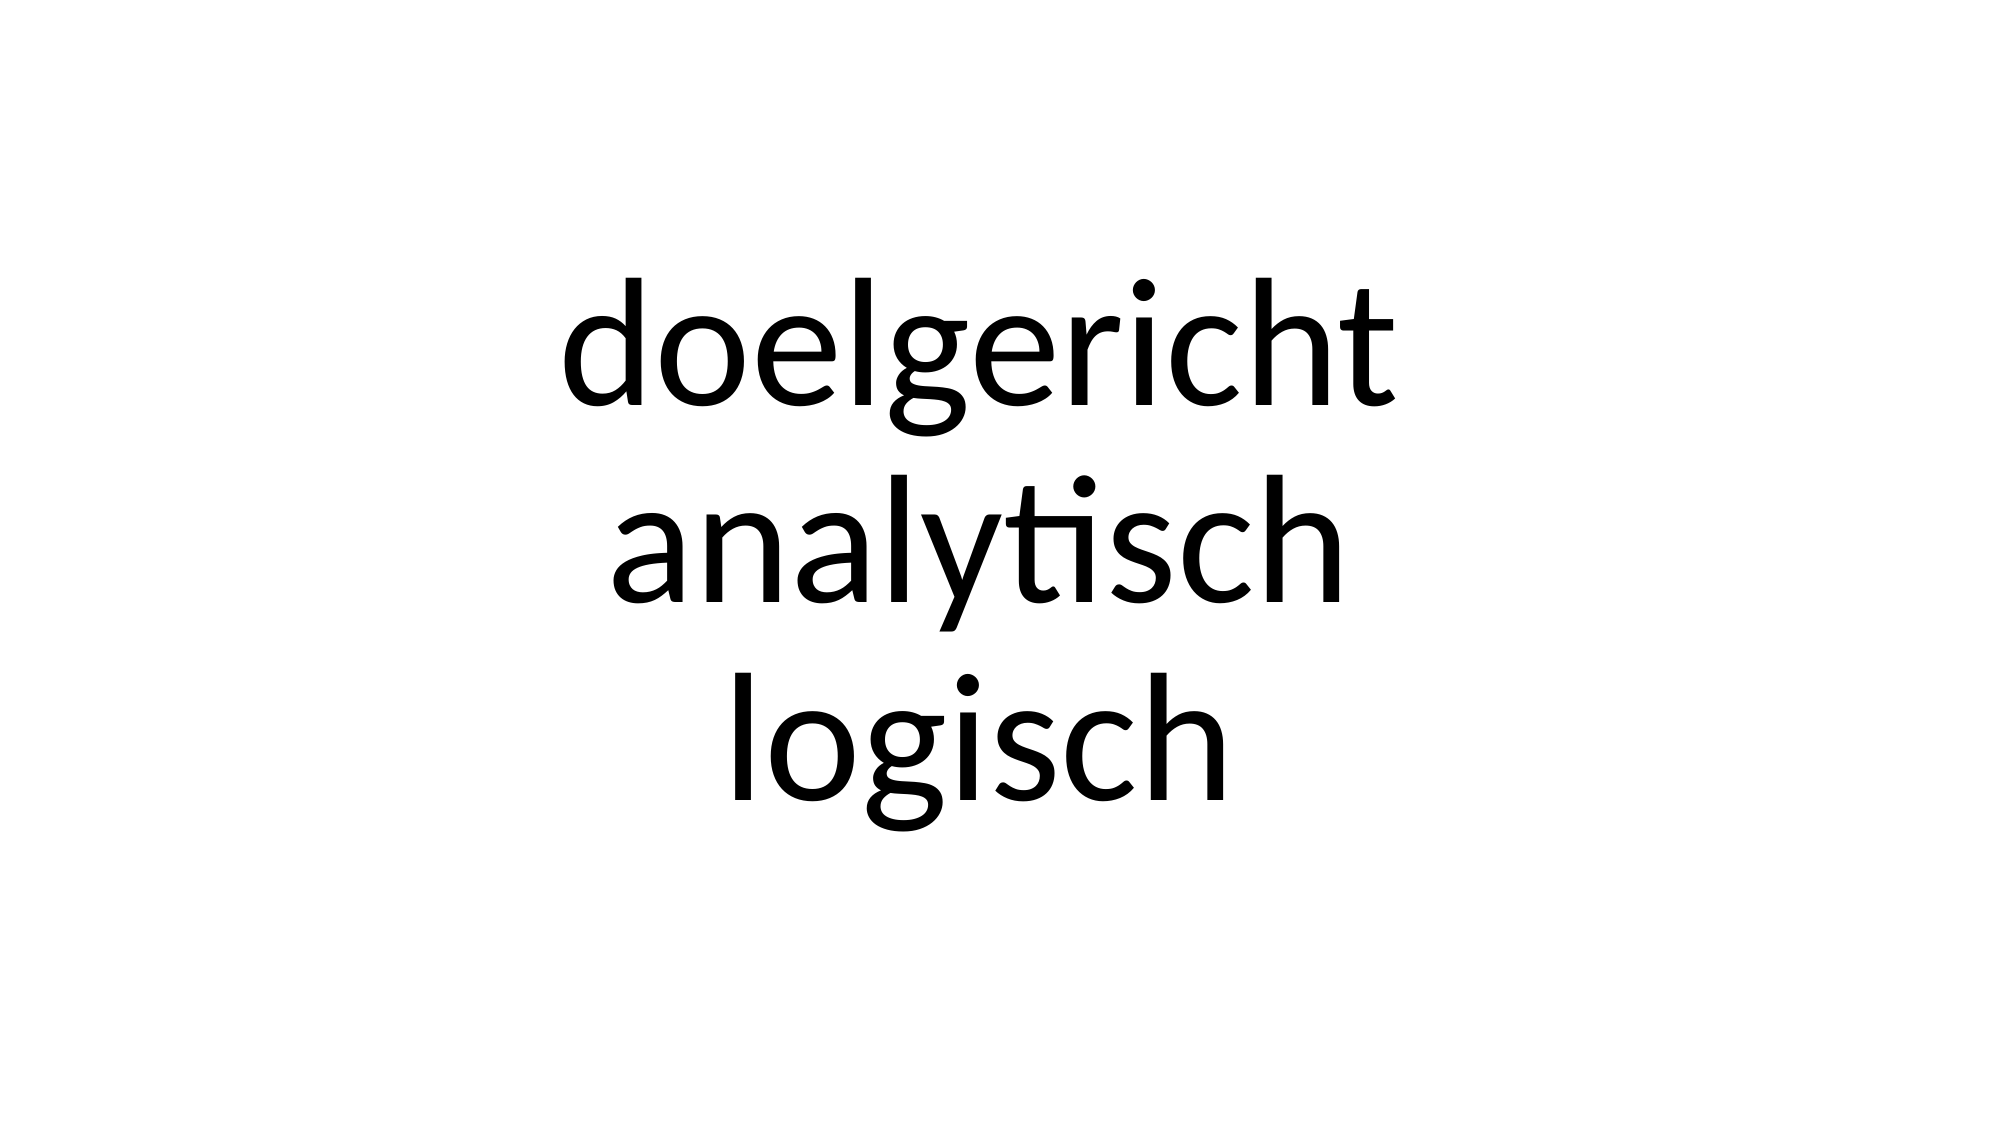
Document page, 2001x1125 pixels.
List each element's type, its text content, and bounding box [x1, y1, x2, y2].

title doelgericht analytisch logisch [249, 327, 1750, 782]
